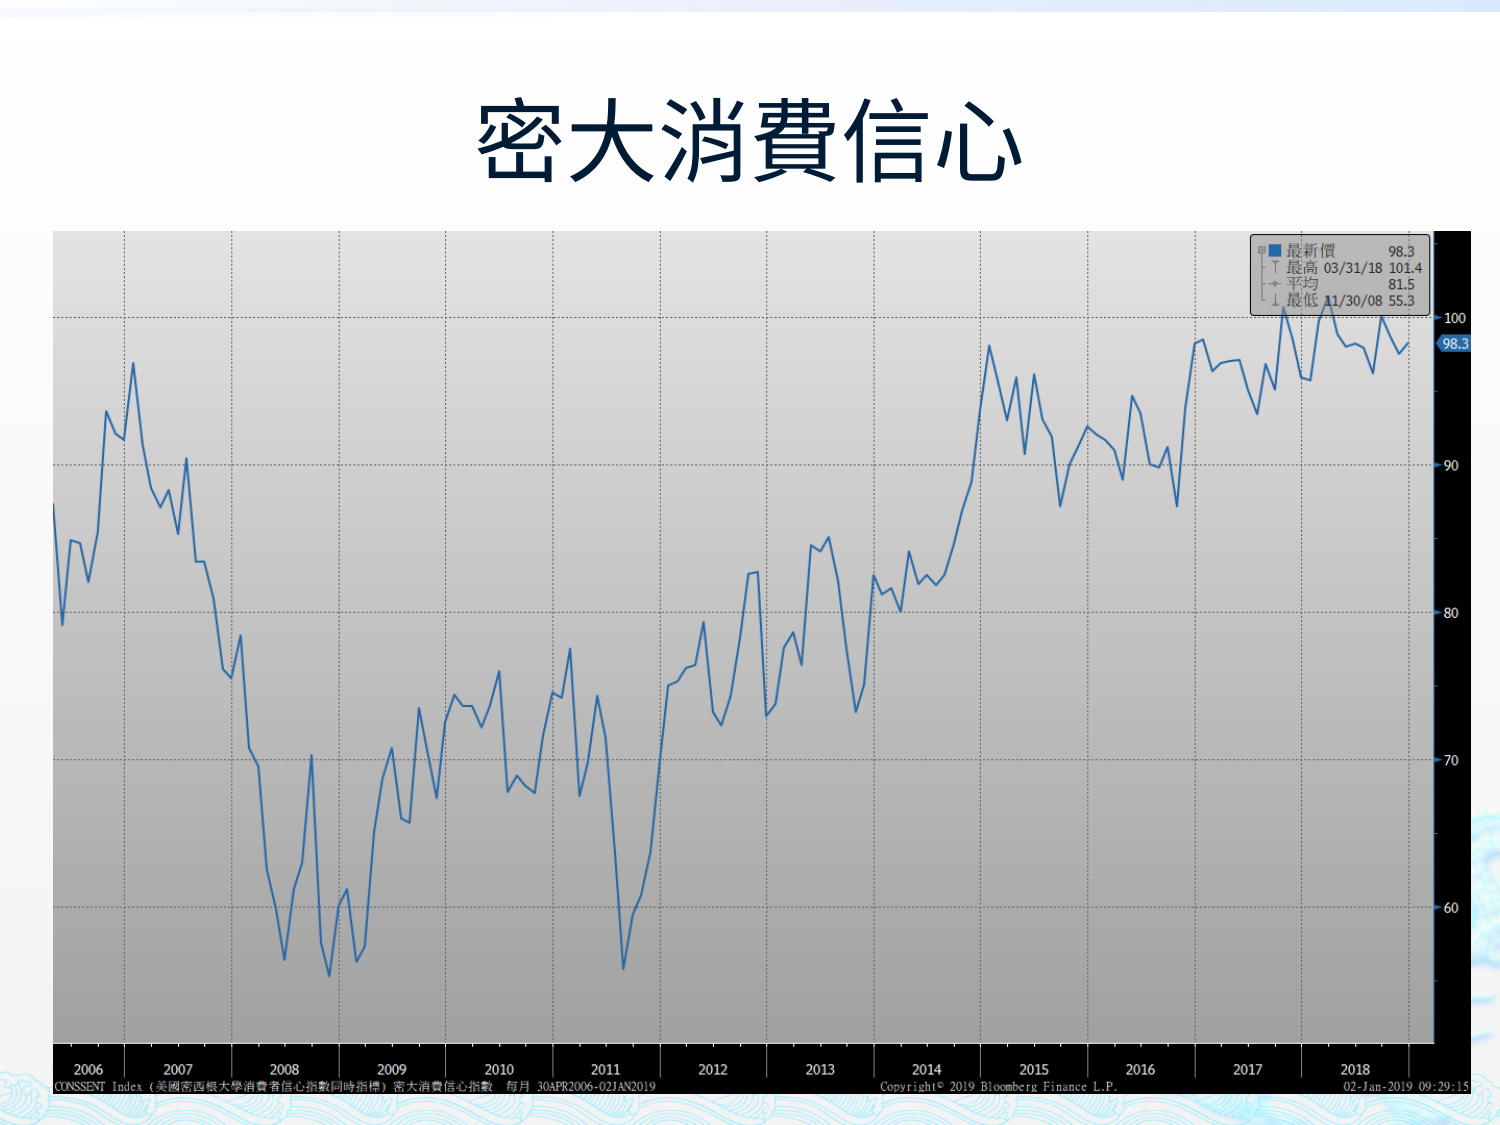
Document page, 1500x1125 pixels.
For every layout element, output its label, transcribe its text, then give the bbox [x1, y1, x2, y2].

title 密大消費信心 [75, 45, 1425, 231]
picture [52, 231, 1472, 1095]
